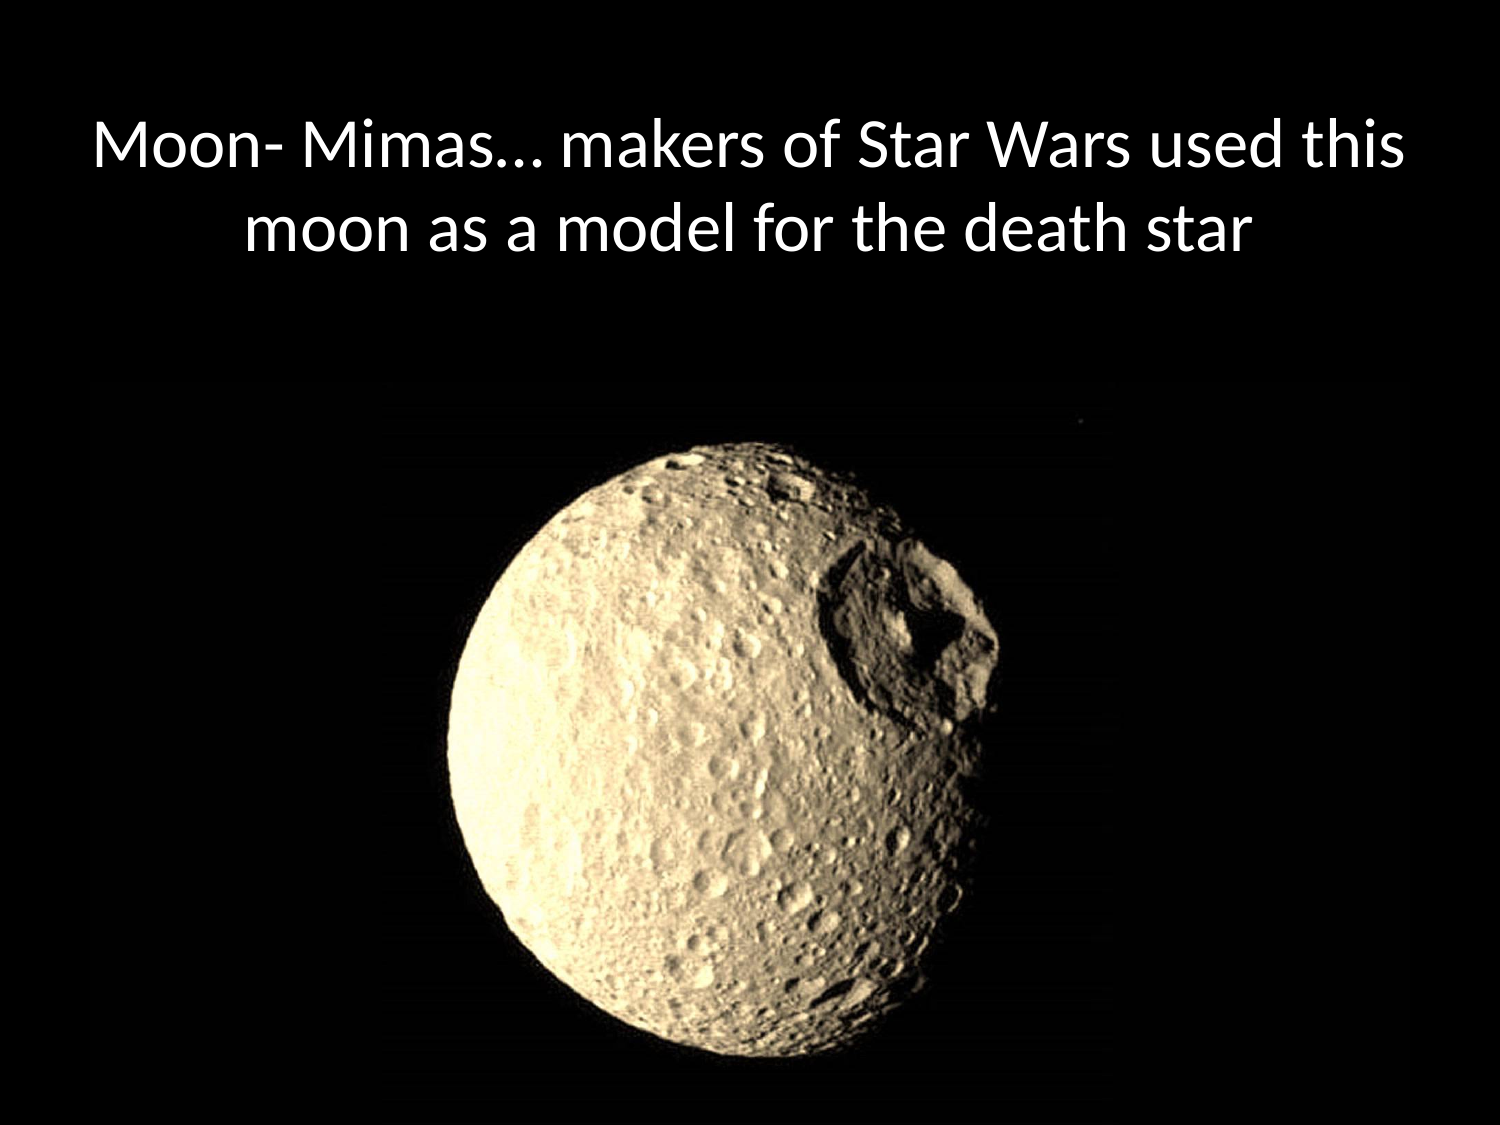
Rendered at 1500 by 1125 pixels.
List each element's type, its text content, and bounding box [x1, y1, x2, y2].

title Moon- Mimas… makers of Star Wars used this moon as a model for the death star [75, 87, 1425, 275]
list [89, 382, 1411, 1125]
